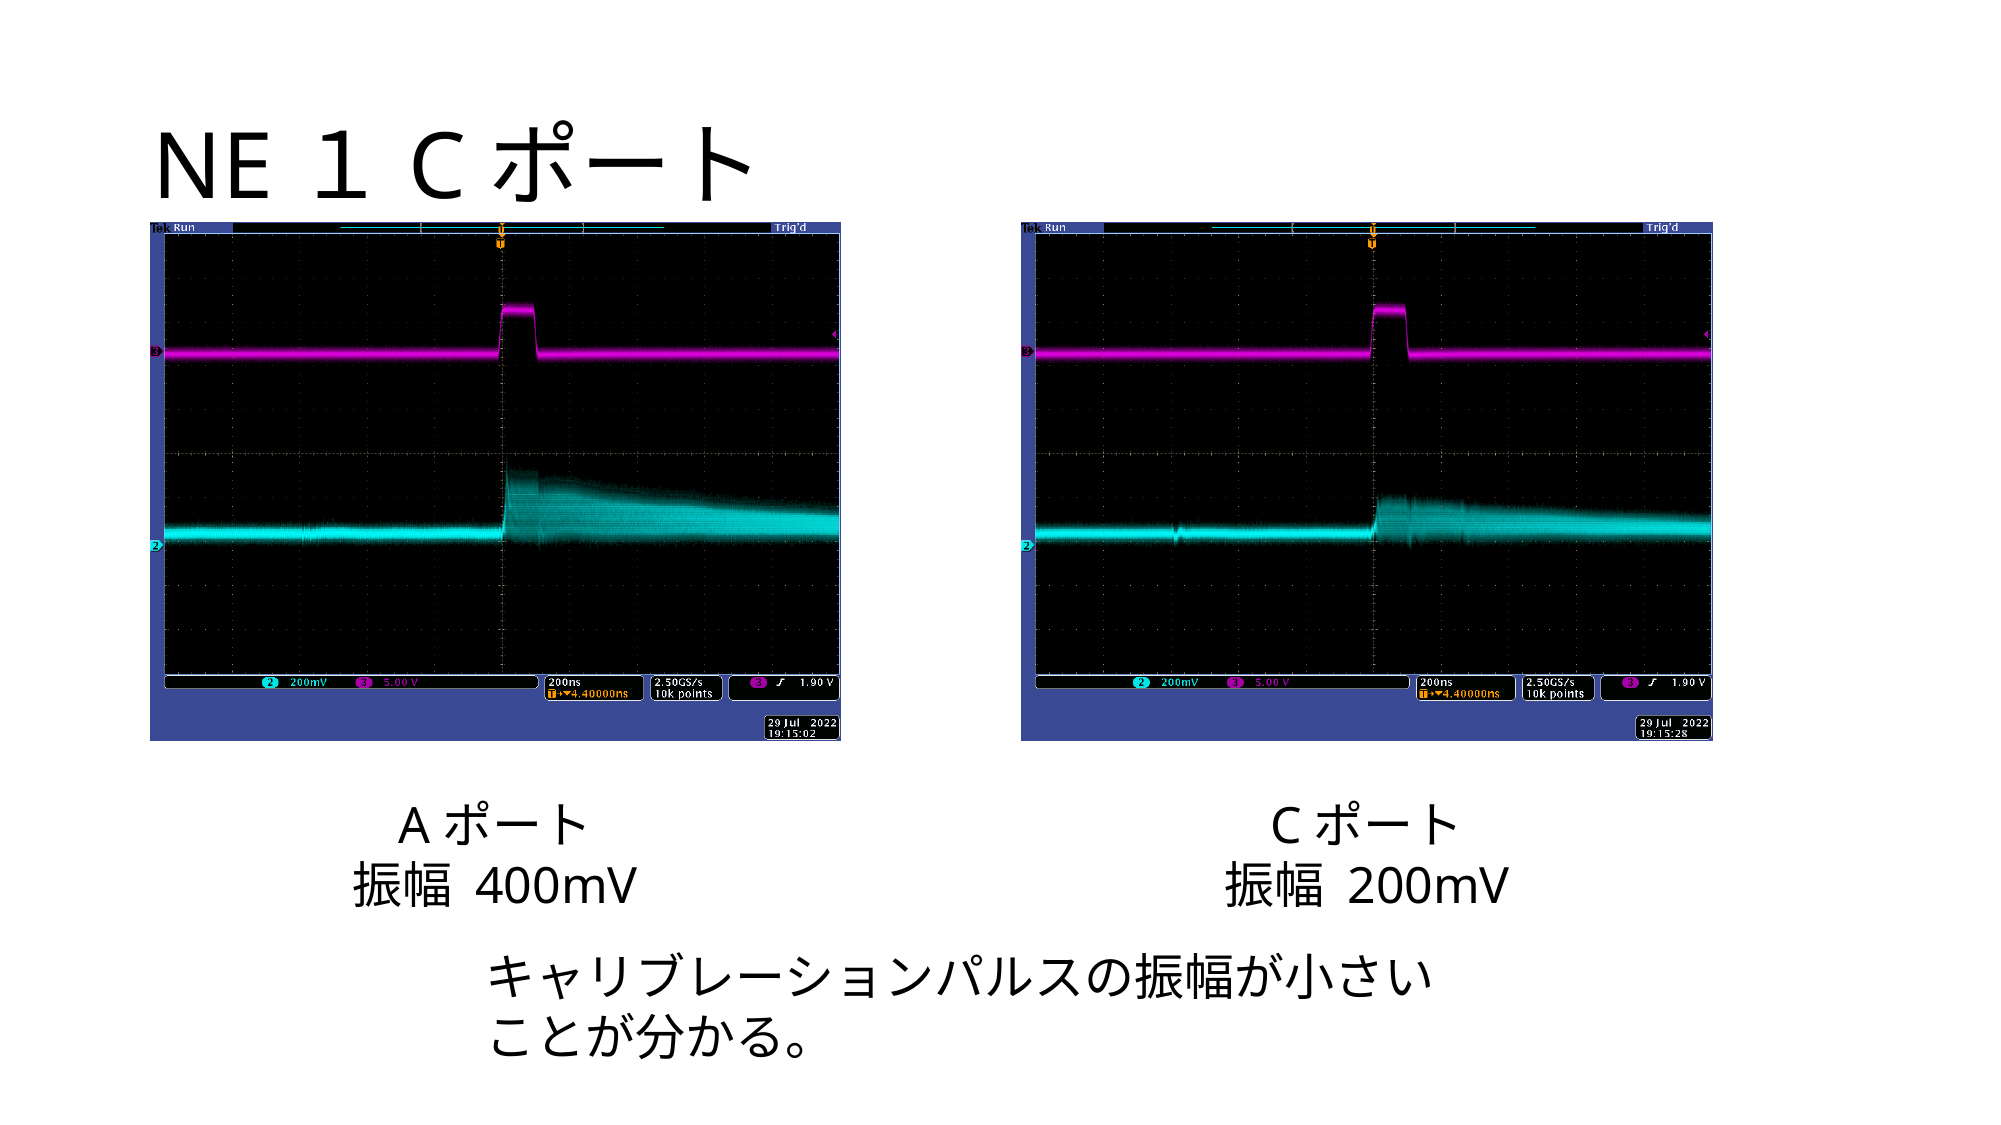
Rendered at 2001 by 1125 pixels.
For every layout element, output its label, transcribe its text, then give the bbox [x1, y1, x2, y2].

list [149, 222, 841, 741]
text_box Aポート 振幅 400mV [202, 785, 789, 921]
title NE１Cポート [137, 59, 1863, 278]
text_box キャリブレーションパルスの振幅が小さいことが分かる。 [470, 937, 1496, 1073]
picture [1021, 222, 1713, 741]
text_box Cポート 振幅 200mV [1151, 785, 1583, 921]
